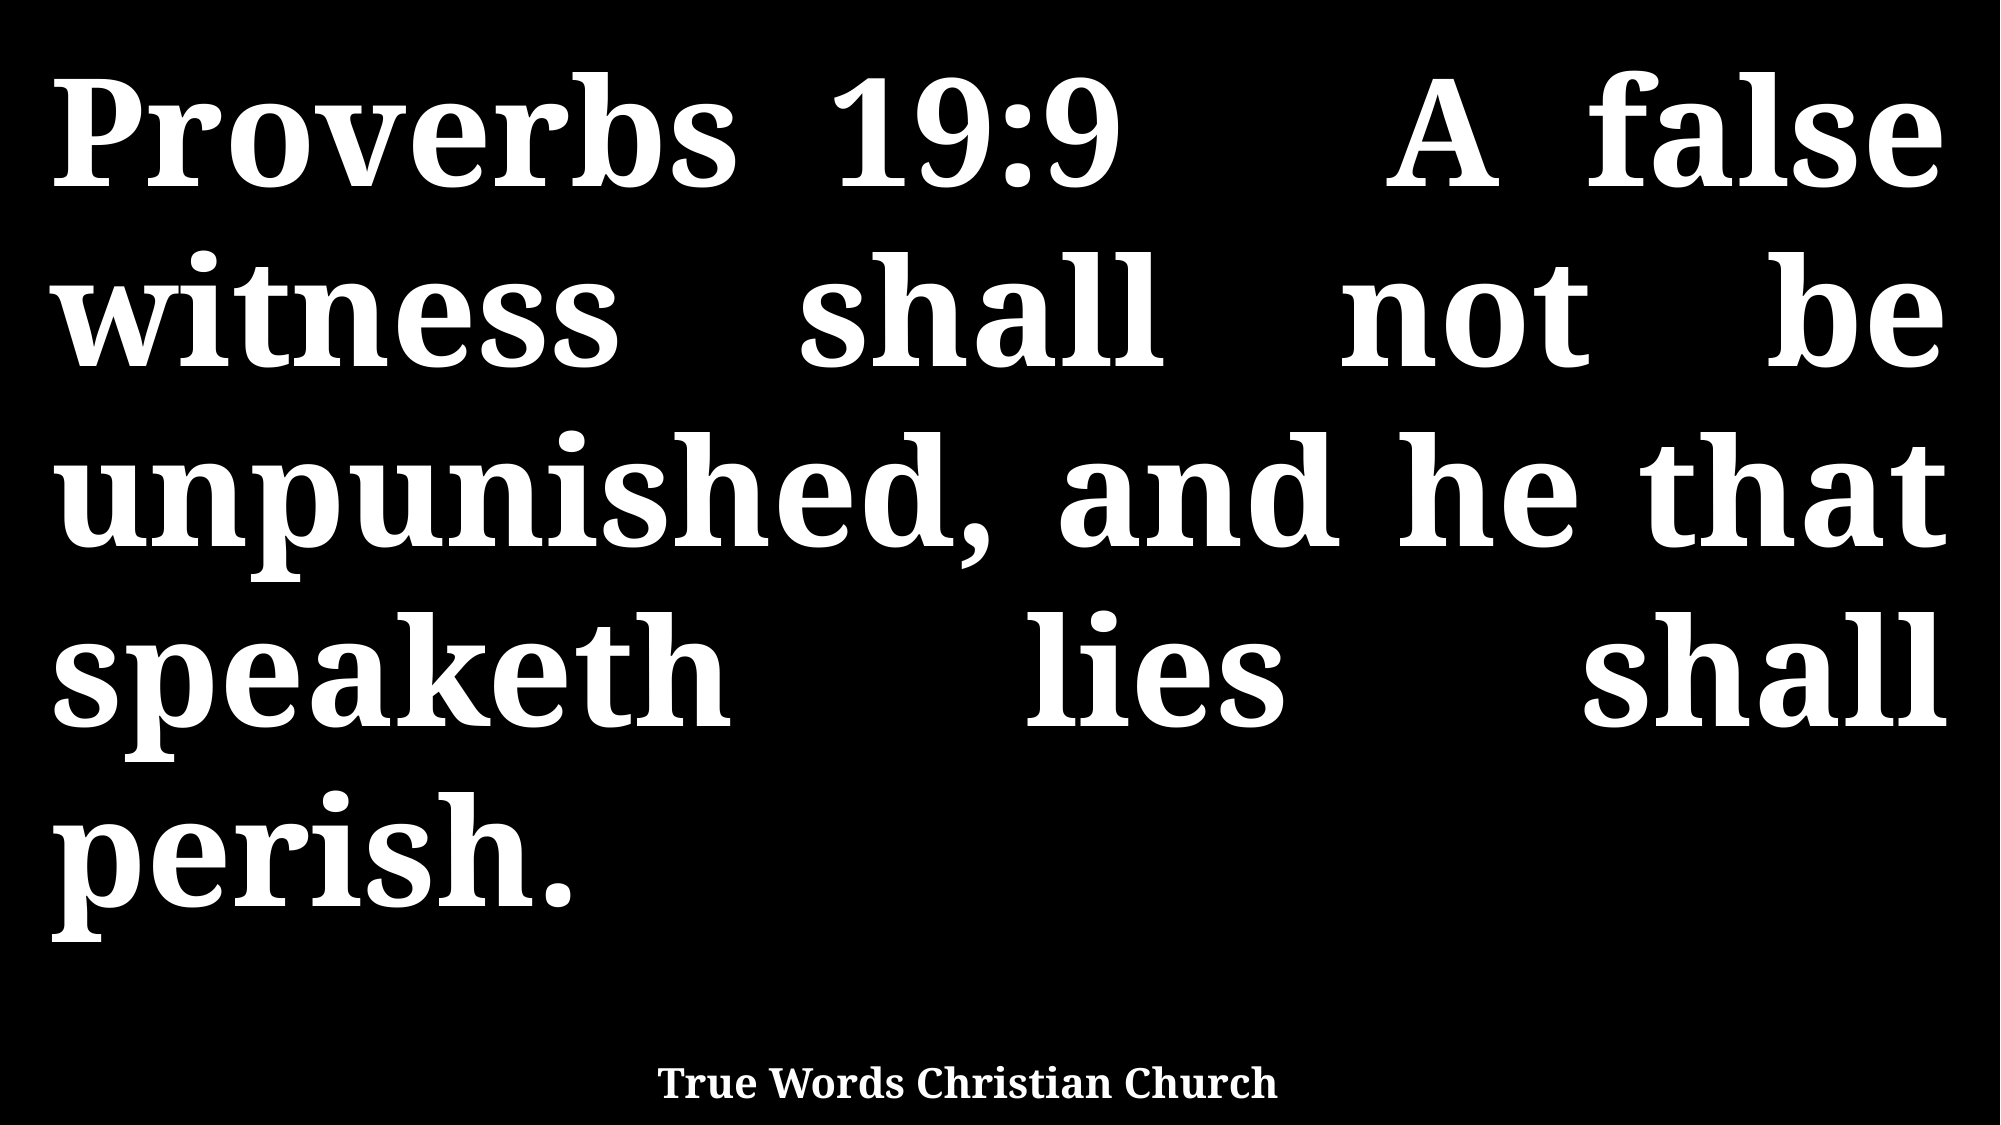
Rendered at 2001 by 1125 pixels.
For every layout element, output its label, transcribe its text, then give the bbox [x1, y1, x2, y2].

text_box True Words Christian Church [642, 1049, 1294, 1114]
text_box Proverbs 19:9 A false witness shall not be unpunished, and he that speaketh lies shall perish. [35, 28, 1965, 944]
